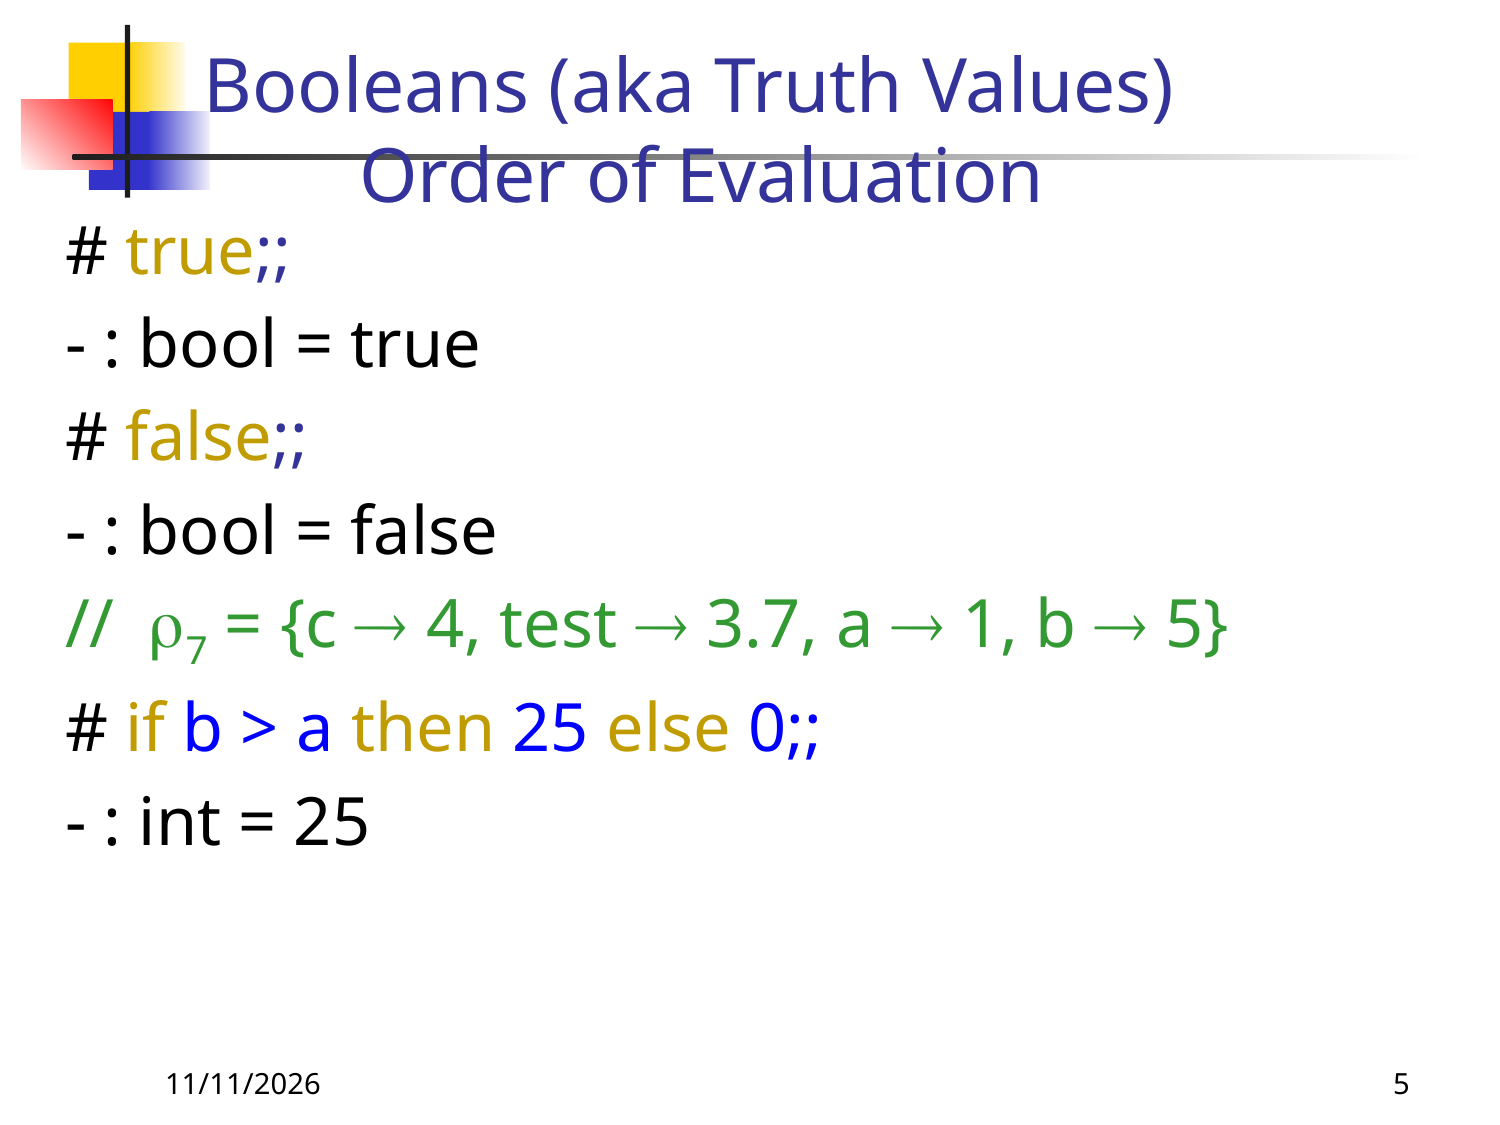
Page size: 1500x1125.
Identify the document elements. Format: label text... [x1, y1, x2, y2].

slide_number 5 [1112, 1037, 1426, 1113]
title Booleans (aka Truth Values) Order of Evaluation [188, 26, 1468, 200]
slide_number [149, 1037, 463, 1113]
list # true;; - : bool = true # false;; - : bool = false // 7 = {c  4, test  3.7, a  1, b  5} # if b > a then 25 else 0;; - : int = 25 [50, 200, 1469, 1006]
